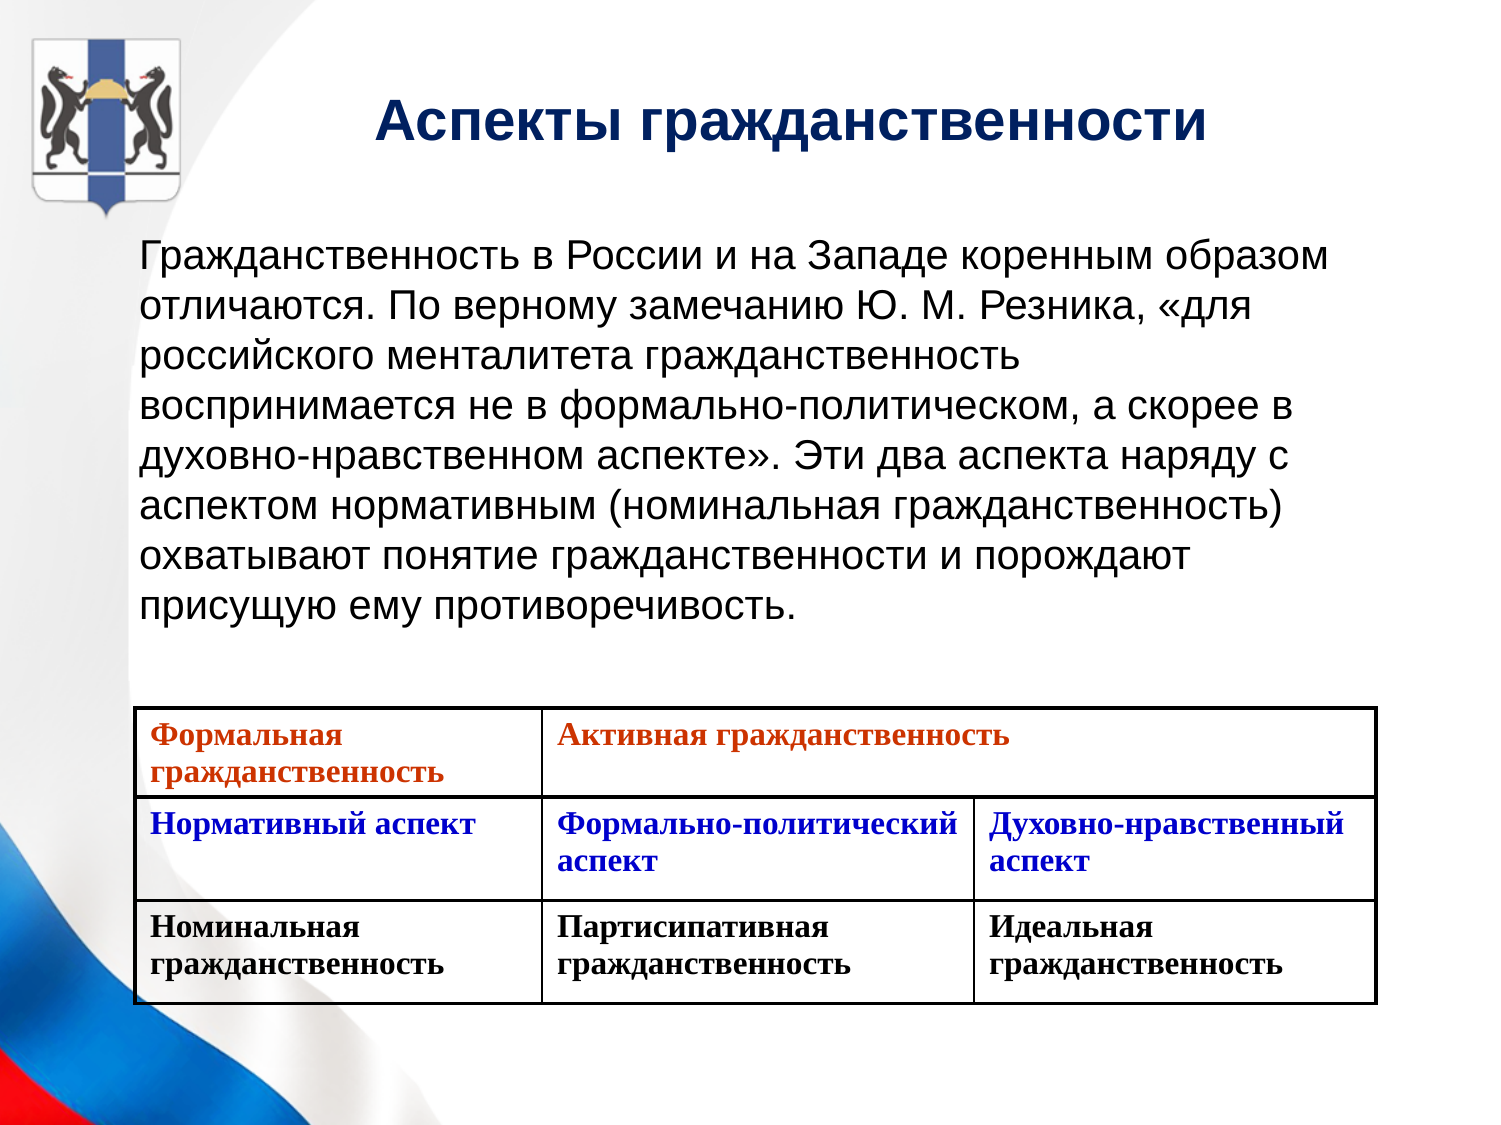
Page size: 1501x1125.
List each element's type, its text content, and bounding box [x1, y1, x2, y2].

table_header Активная гражданственность [543, 710, 1374, 795]
table_cell Идеальная гражданственность [975, 902, 1374, 1002]
subtitle Гражданственность в России и на Западе коренным образом отличаются. По верному замечанию Ю. М. Резника, «для российского менталитета гражданственность воспринимается не в формально-политическом, а скорее в духовно-нравственном аспекте». Эти два аспекта наряду с аспектом нормативным (номинальная гражданственность) охватывают понятие гражданственности и порождают присущую ему противоречивость. [124, 219, 1365, 516]
table_cell Номинальная гражданственность [137, 902, 541, 1002]
table_cell Нормативный аспект [137, 799, 541, 899]
picture [0, 0, 1501, 1125]
table_header Формальная гражданственность [137, 710, 541, 795]
table_cell Партисипативная гражданственность [543, 902, 973, 1002]
table_cell Духовно-нравственный аспект [975, 799, 1374, 899]
title Аспекты гражданственности [265, 52, 1317, 161]
table_cell Формально-политический аспект [543, 799, 973, 899]
